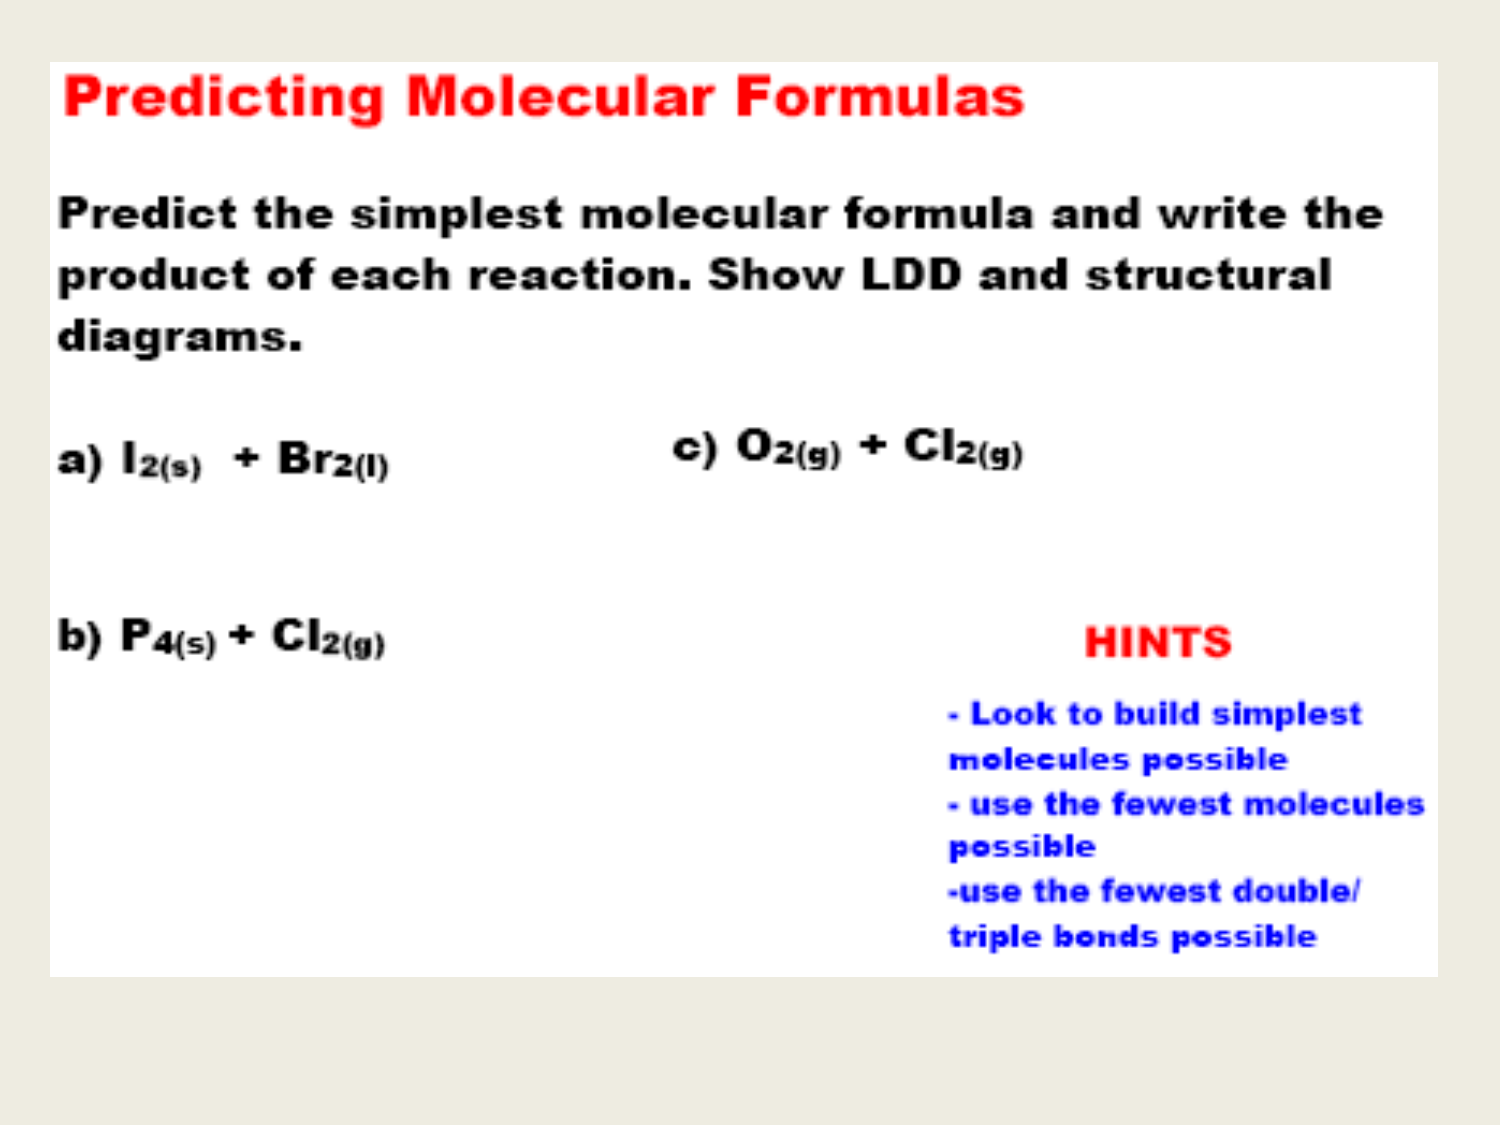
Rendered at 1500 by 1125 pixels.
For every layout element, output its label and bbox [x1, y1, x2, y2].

picture [49, 62, 1438, 977]
